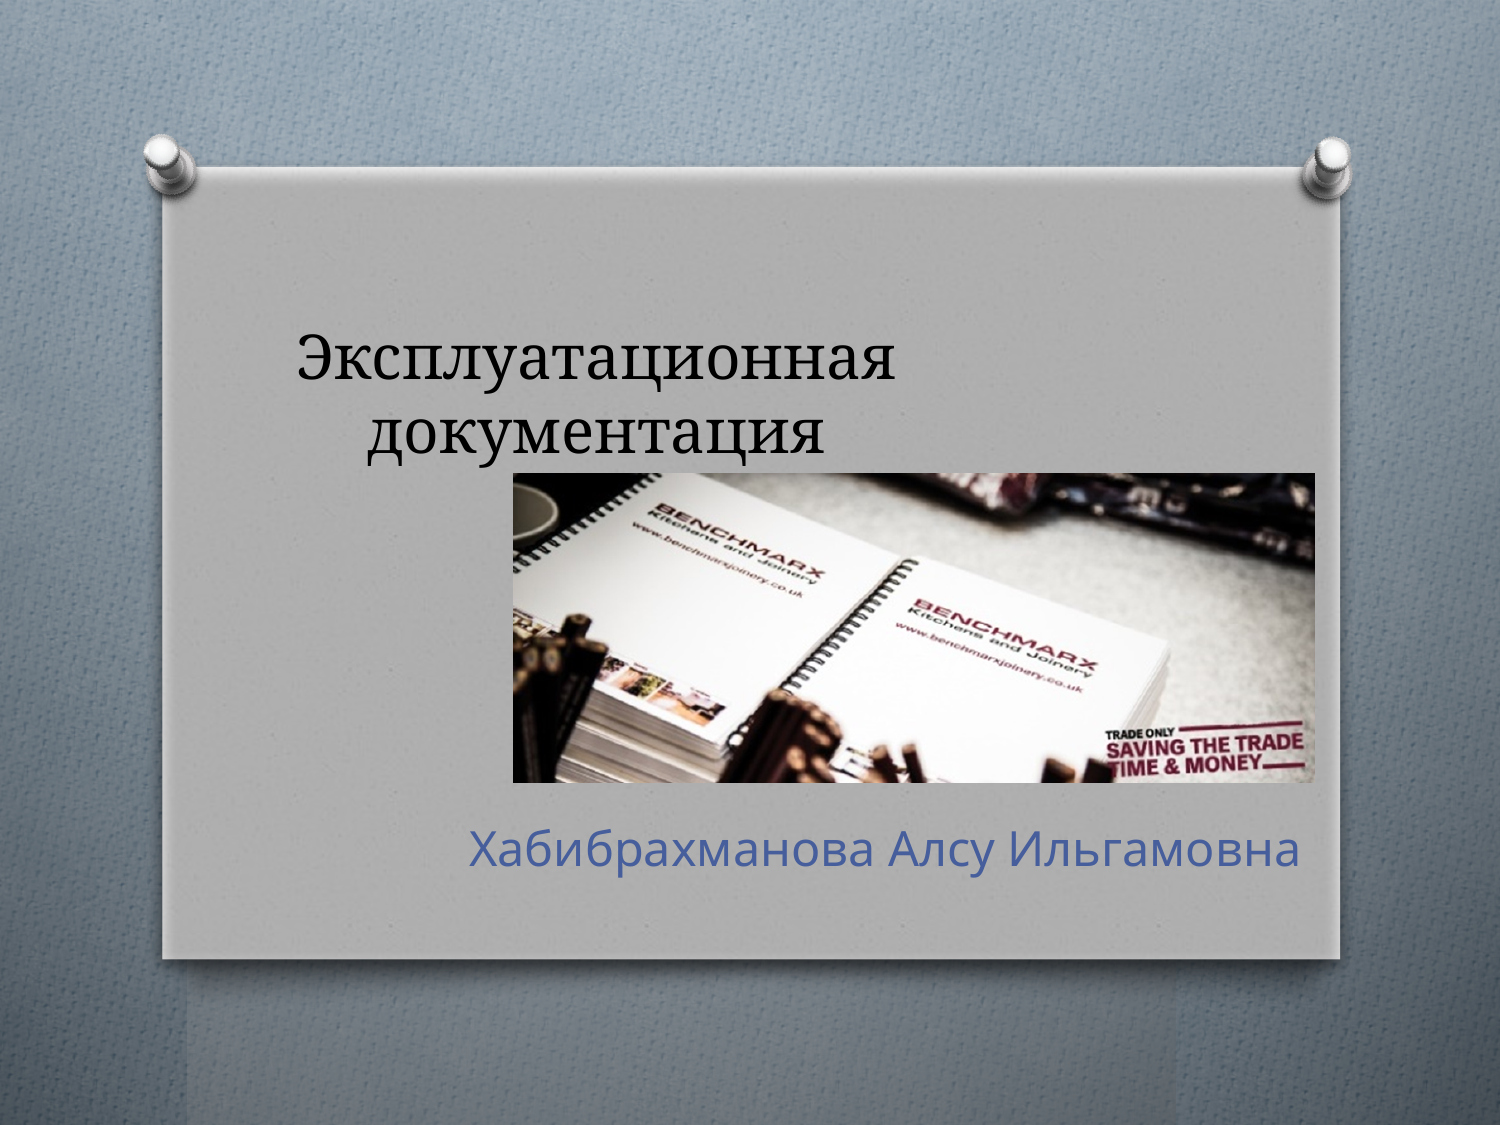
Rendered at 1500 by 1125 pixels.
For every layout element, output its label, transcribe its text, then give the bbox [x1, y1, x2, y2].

title Эксплуатационная документация [171, 308, 1022, 474]
picture [513, 473, 1315, 784]
subtitle Хабибрахманова Алсу Ильгамовна [442, 810, 1329, 941]
picture [112, 100, 235, 224]
picture [1274, 109, 1396, 230]
